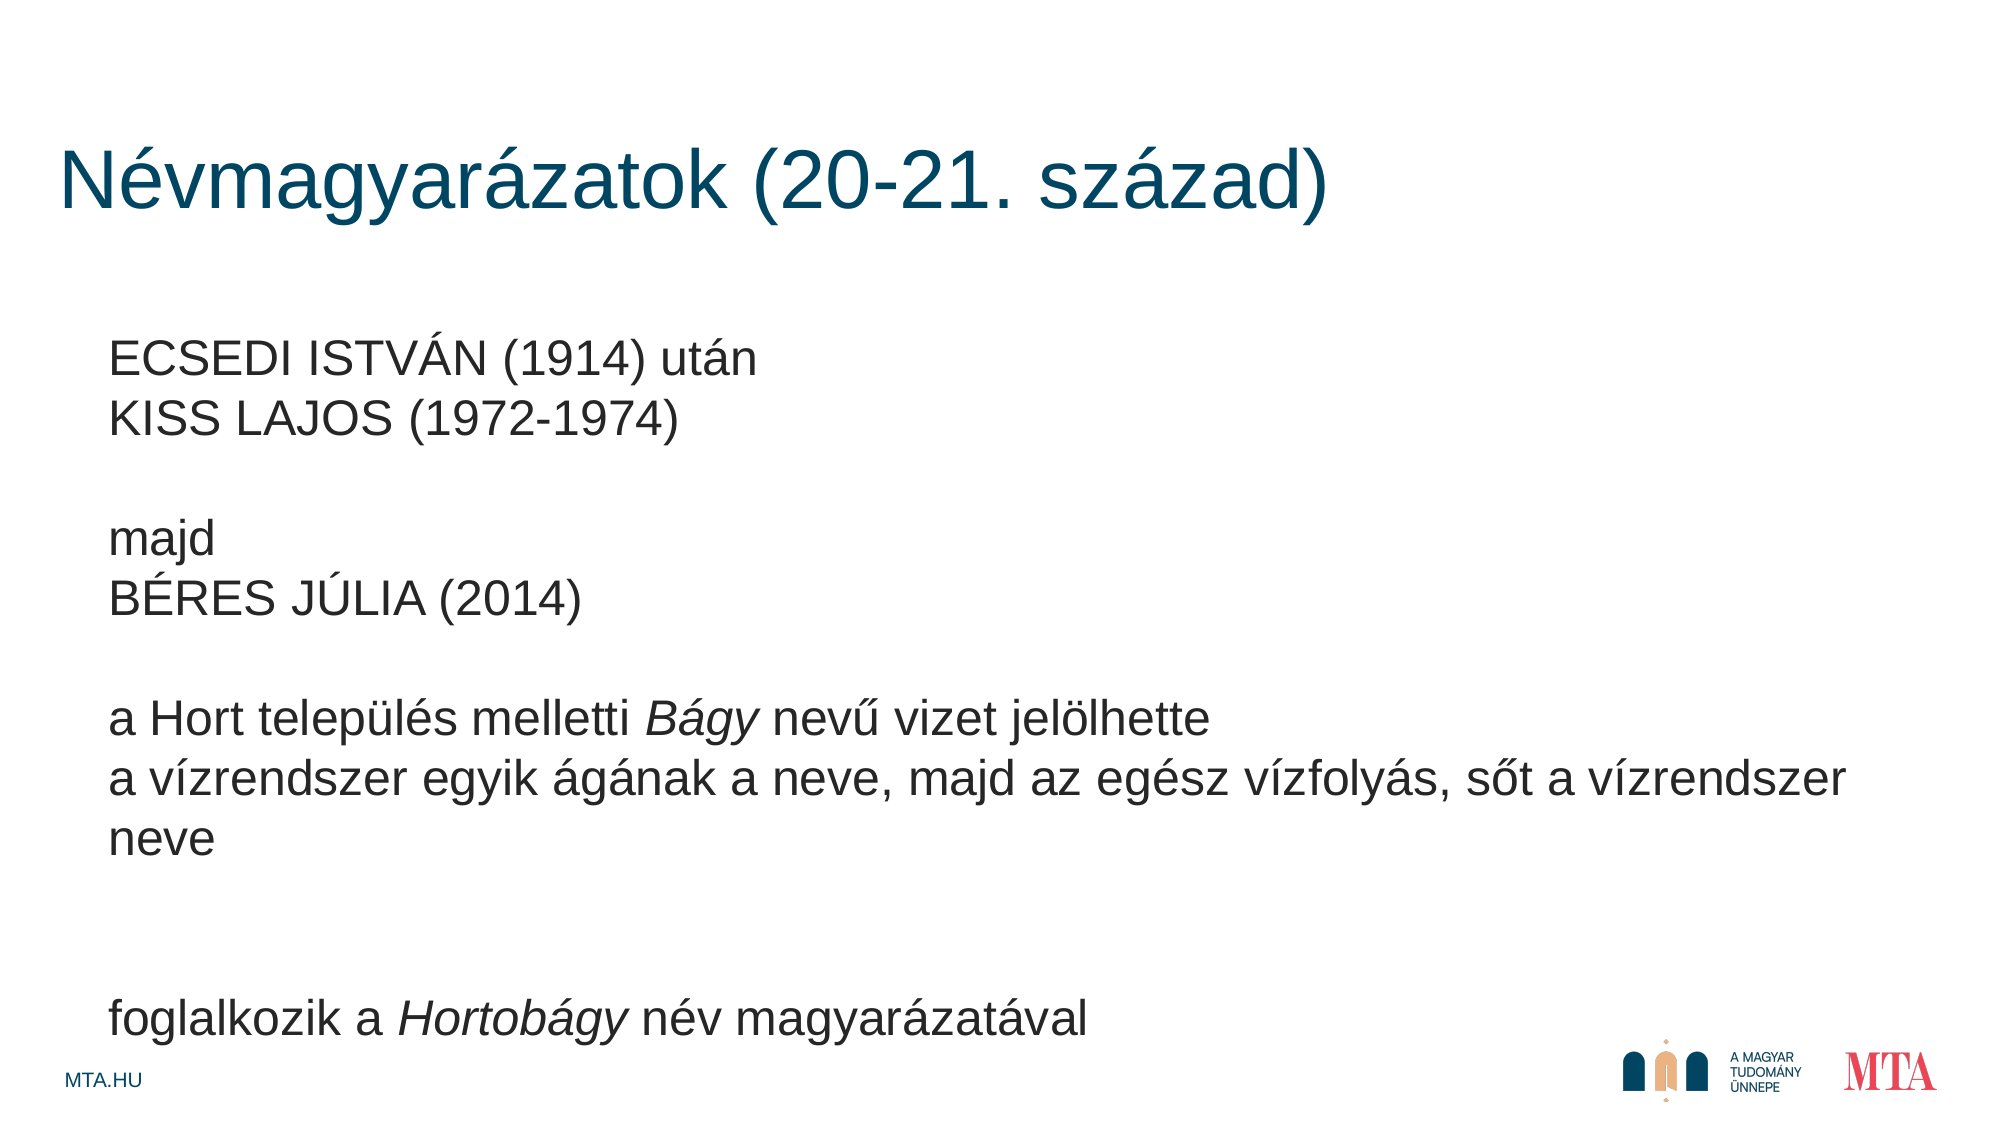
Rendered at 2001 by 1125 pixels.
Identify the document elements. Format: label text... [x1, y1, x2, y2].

list Névmagyarázatok (20-21. század) [43, 117, 1913, 286]
list Ecsedi István (1914) után Kiss Lajos (1972-1974) majd Béres Júlia (2014) a Hort település melletti Bágy nevű vizet jelölhette a vízrendszer egyik ágának a neve, majd az egész vízfolyás, sőt a vízrendszer neve foglalkozik a Hortobágy név magyarázatával [93, 318, 1913, 978]
picture [1623, 1039, 1979, 1102]
